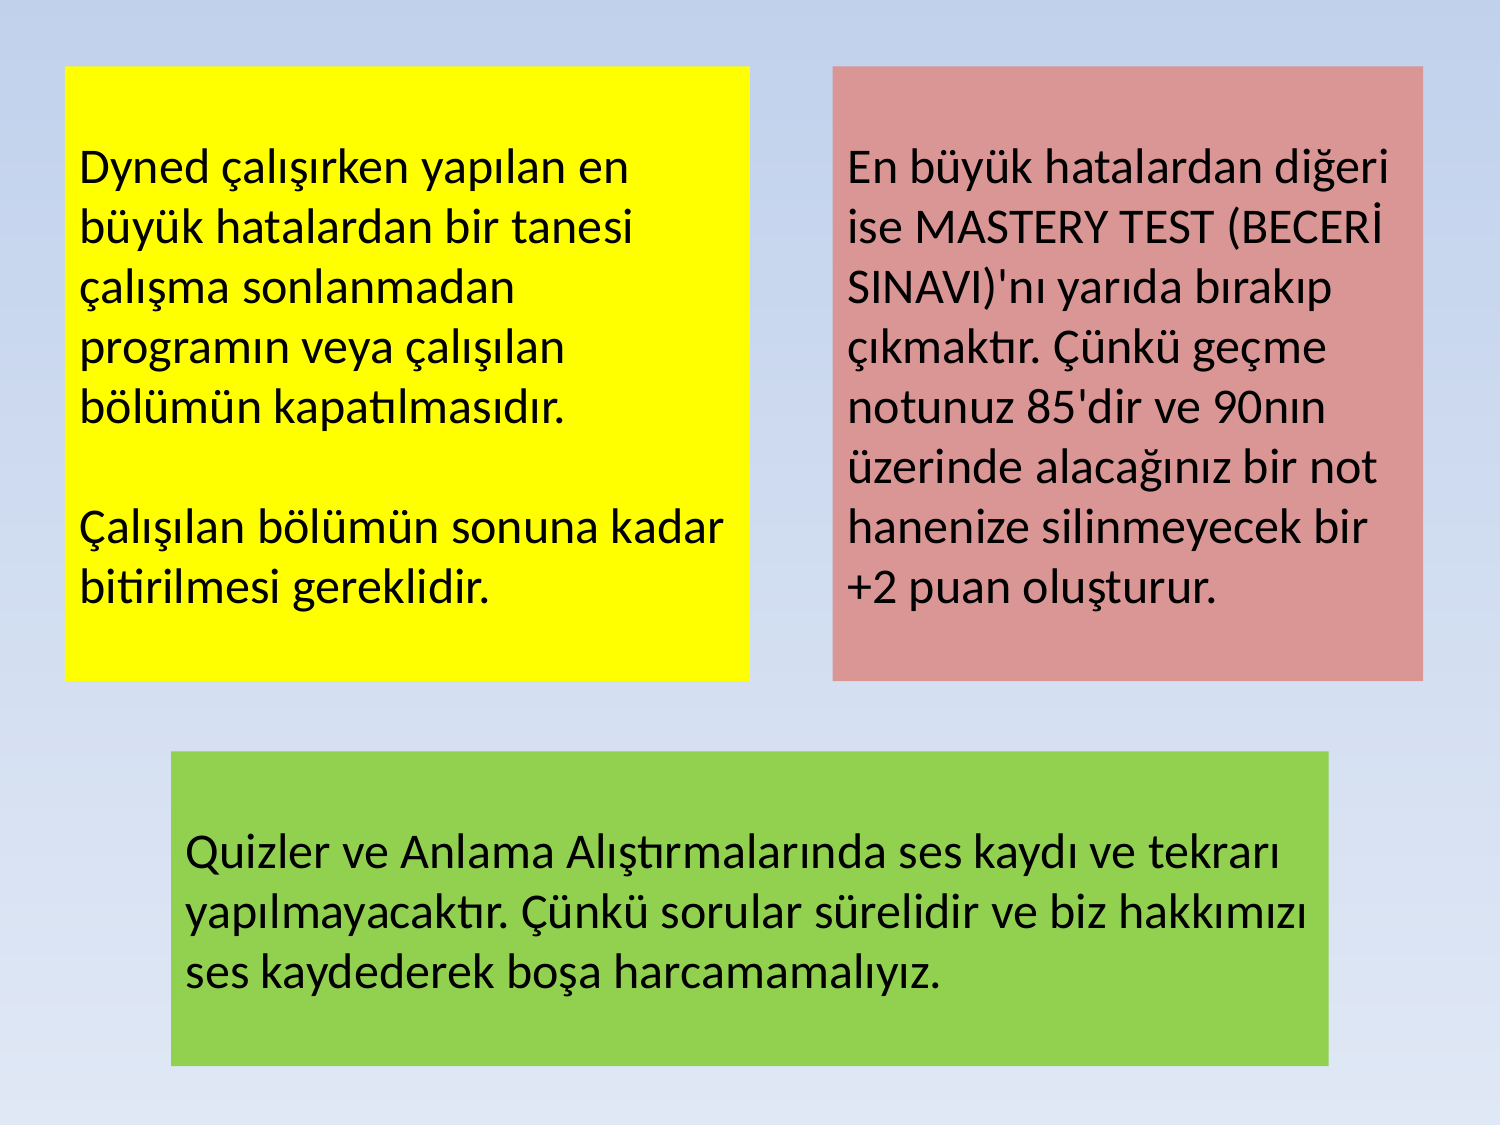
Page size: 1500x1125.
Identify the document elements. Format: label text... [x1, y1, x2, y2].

text_box Dyned çalışırken yapılan en büyük hatalardan bir tanesi çalışma sonlanmadan programın veya çalışılan bölümün kapatılmasıdır. Çalışılan bölümün sonuna kadar bitirilmesi gereklidir. [64, 66, 750, 682]
text_box Quizler ve Anlama Alıştırmalarında ses kaydı ve tekrarı yapılmayacaktır. Çünkü sorular sürelidir ve biz hakkımızı ses kaydederek boşa harcamamalıyız. [171, 751, 1329, 1067]
text_box En büyük hatalardan diğeri ise MASTERY TEST (BECERİ SINAVI)'nı yarıda bırakıp çıkmaktır. Çünkü geçme notunuz 85'dir ve 90nın üzerinde alacağınız bir not hanenize silinmeyecek bir +2 puan oluşturur. [832, 66, 1424, 682]
